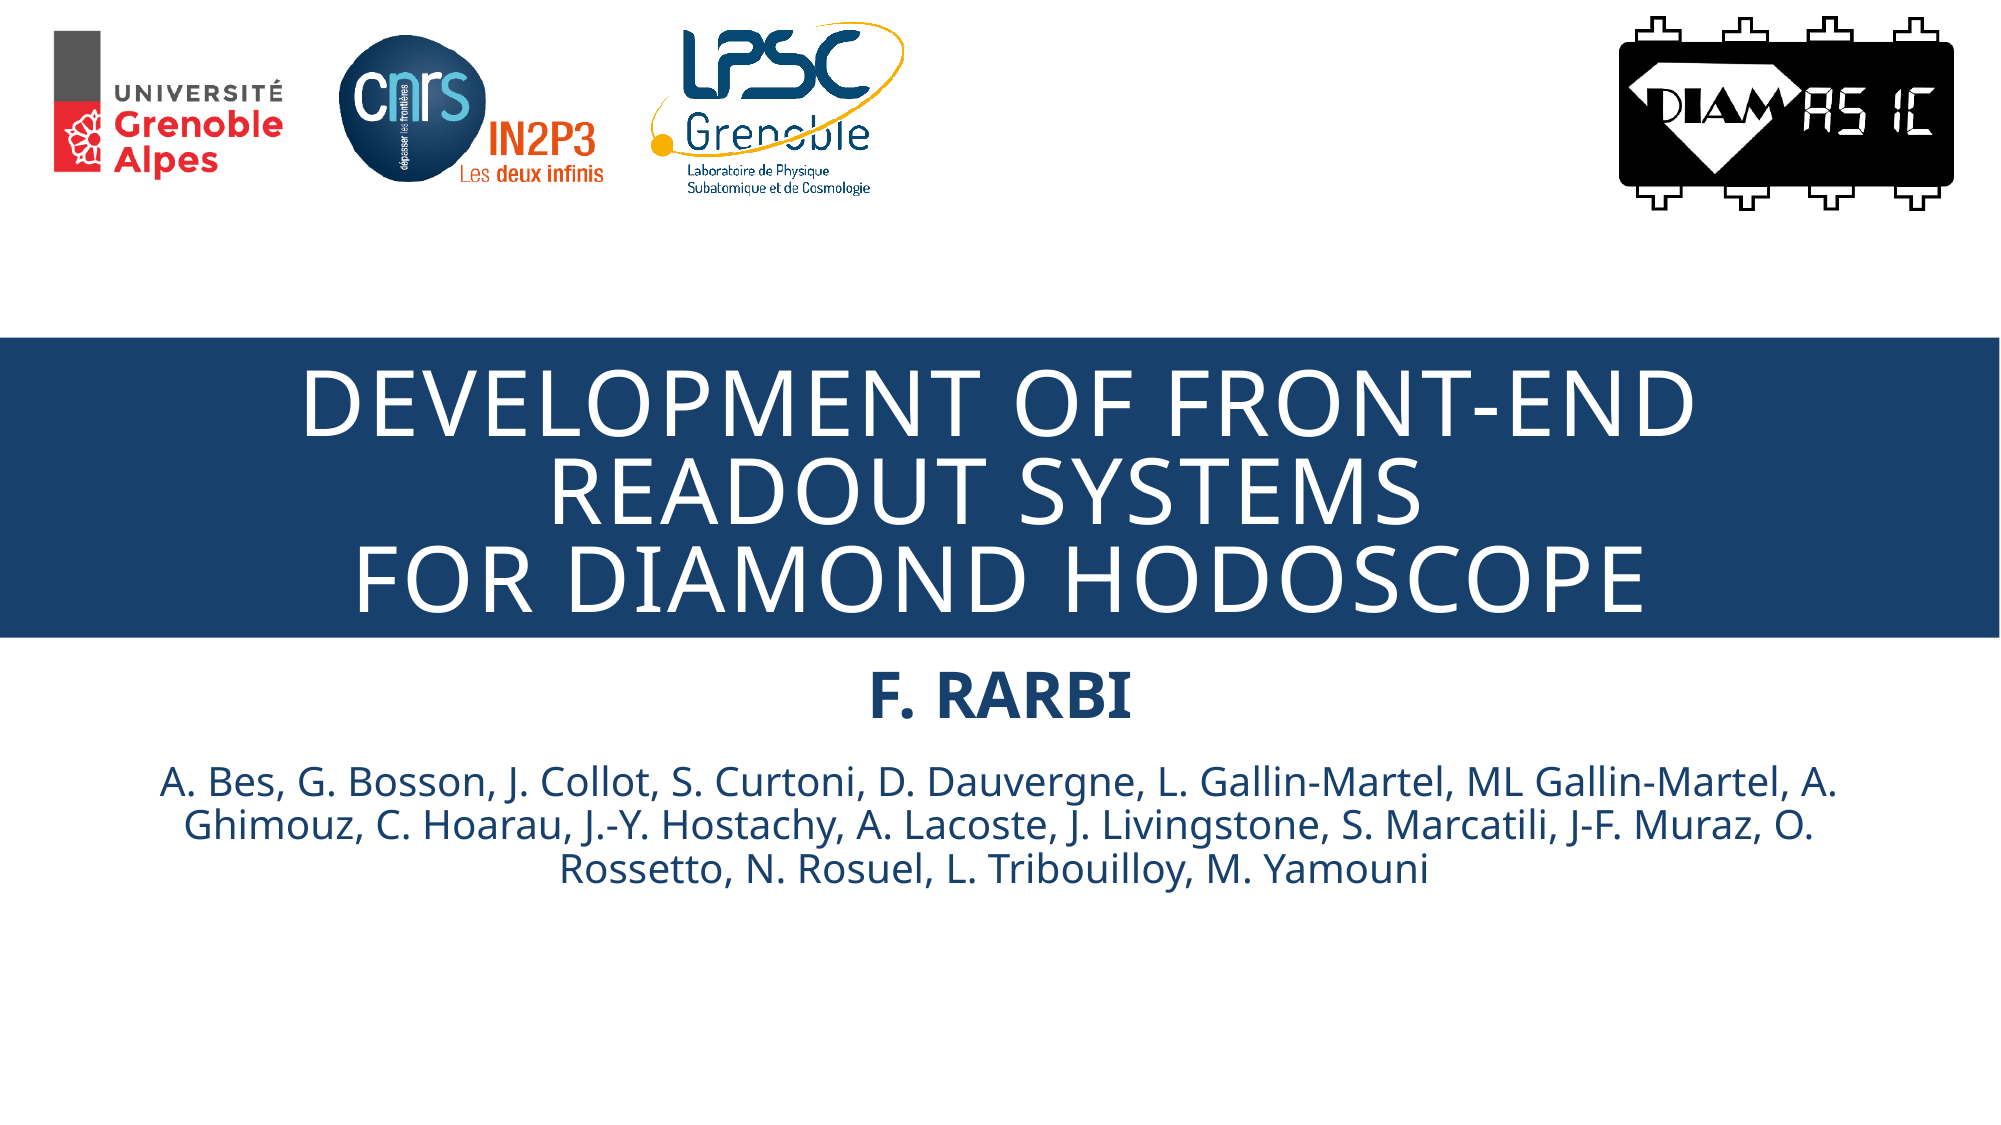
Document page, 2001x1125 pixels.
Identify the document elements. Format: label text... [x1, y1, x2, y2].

subtitle F. RARBI A. Bes, G. Bosson, J. Collot, S. Curtoni, D. Dauvergne, L. Gallin-Martel, ML Gallin-Martel, A. Ghimouz, C. Hoarau, J.-Y. Hostachy, A. Lacoste, J. Livingstone, S. Marcatili, J-F. Muraz, O. Rossetto, N. Rosuel, L. Tribouilloy, M. Yamouni [124, 655, 1876, 902]
picture [1614, 15, 1954, 211]
picture [339, 35, 603, 183]
title Development of front-end readout systems FOR DIAMOND hodoscope [60, 355, 1942, 641]
picture [37, 23, 291, 182]
picture [650, 21, 905, 196]
